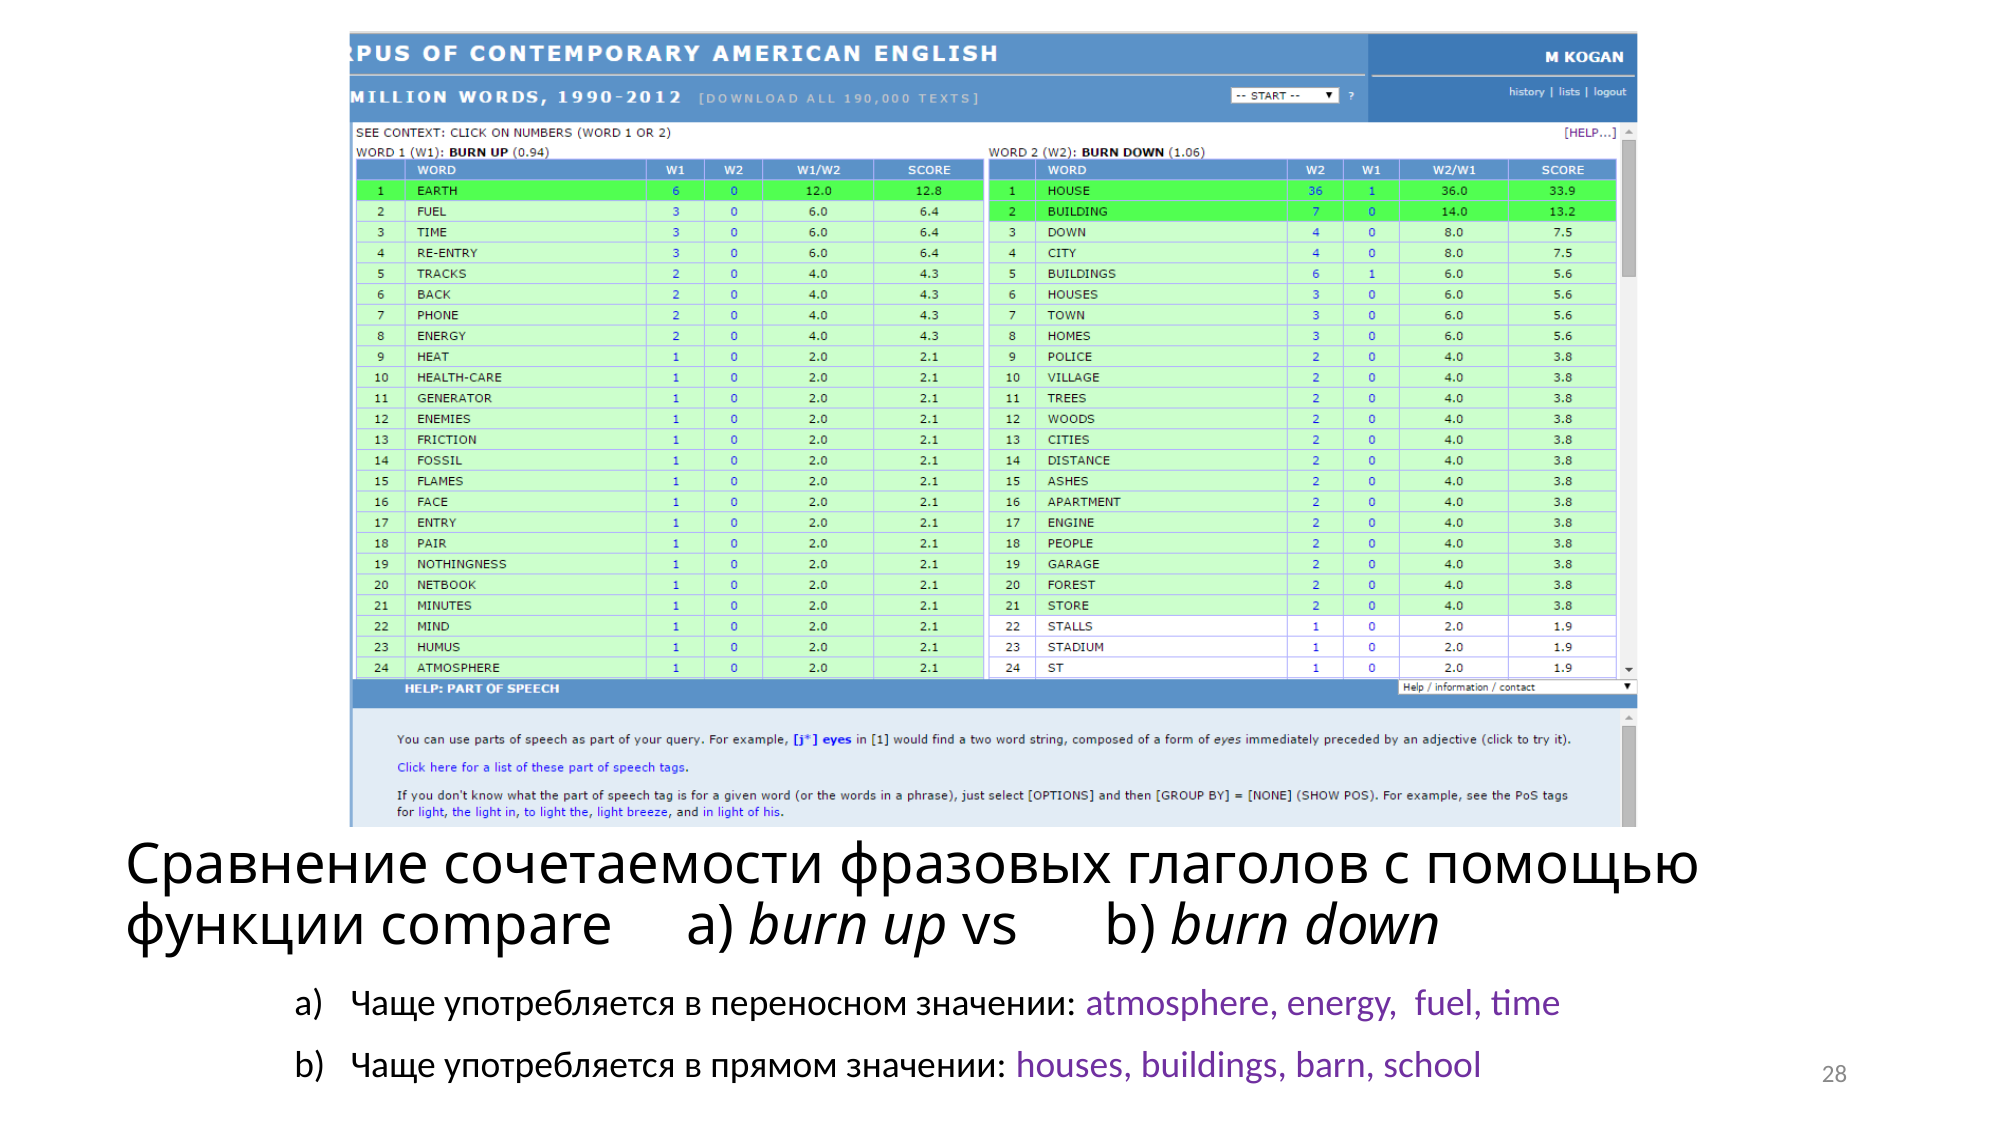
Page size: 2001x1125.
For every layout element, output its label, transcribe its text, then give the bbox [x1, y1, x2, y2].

slide_number 28 [1412, 1042, 1863, 1103]
picture [349, 30, 1638, 827]
list Чаще употребляется в переносном значении: atmosphere, energy, fuel, time Чаще употребляется в прямом значении: houses, buildings, barn, school [279, 976, 1733, 1094]
title Сравнение сочетаемости фразовых глаголов с помощью функции compare a) burn up vs b) burn down [110, 826, 1863, 965]
